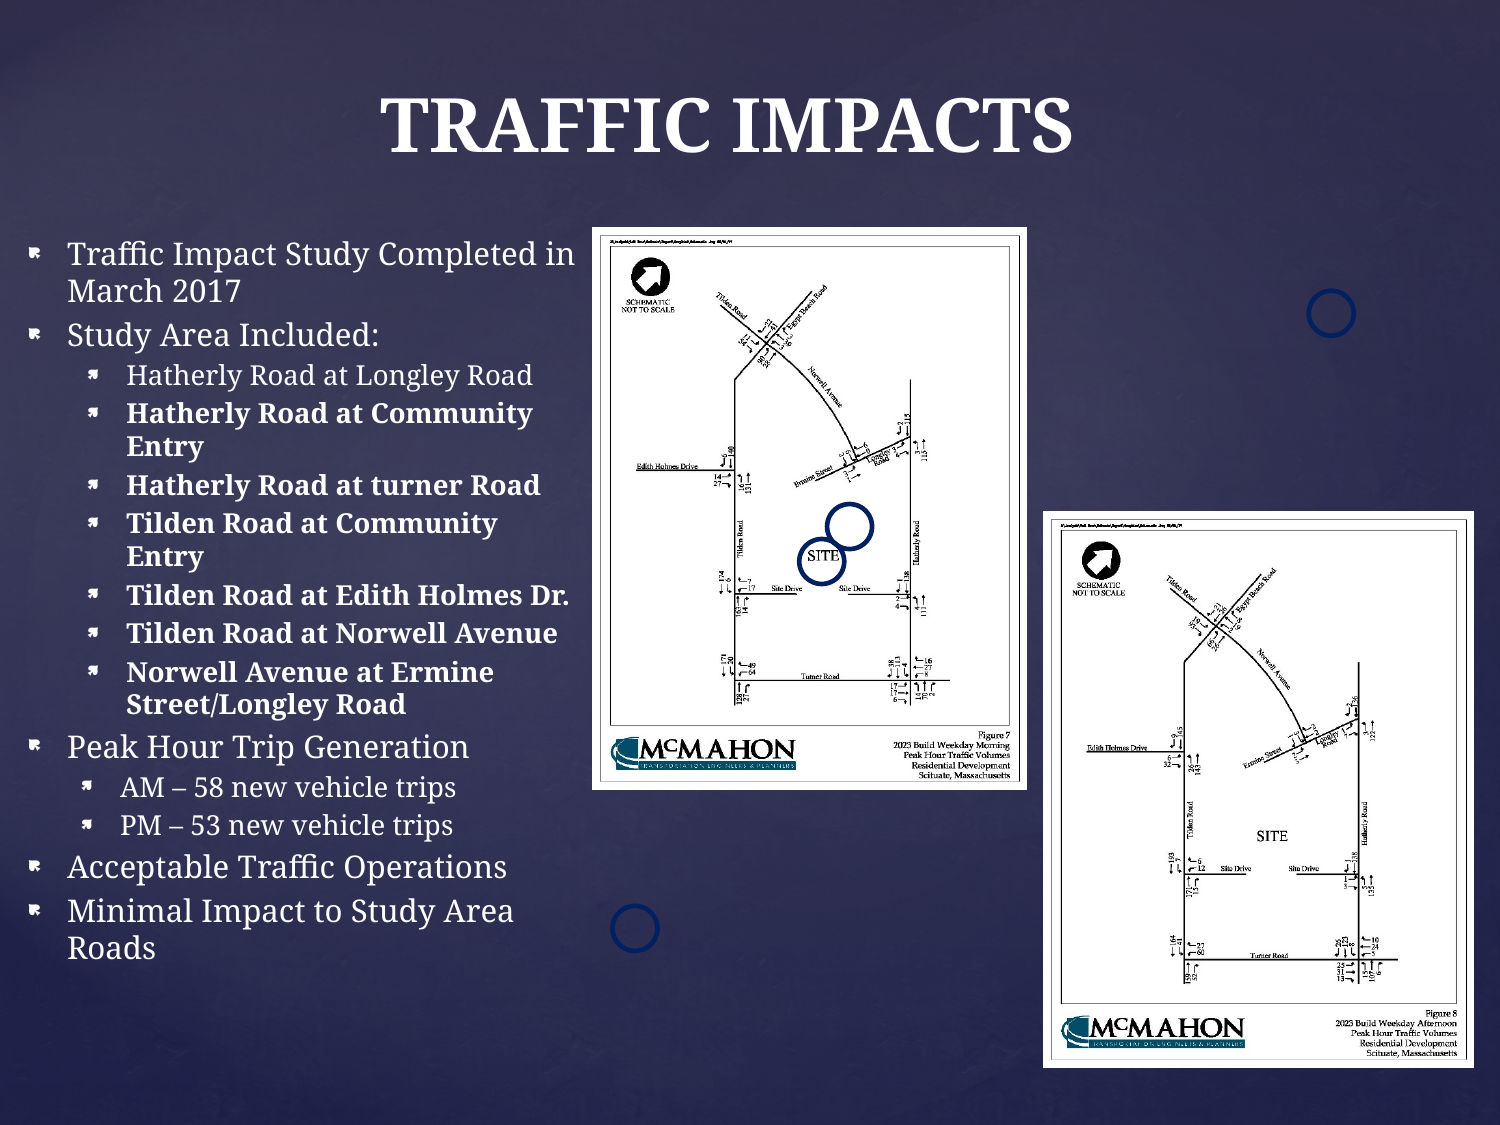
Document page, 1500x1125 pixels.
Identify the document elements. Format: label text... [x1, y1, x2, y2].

text_box [1307, 289, 1356, 338]
picture [1043, 511, 1474, 1068]
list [591, 226, 1028, 791]
title TRAFFIC IMPACTS [81, 57, 1375, 175]
text_box [610, 904, 660, 953]
list Traffic Impact Study Completed in March 2017 Study Area Included: Hatherly Road at Longley Road Hatherly Road at Community Entry Hatherly Road at turner Road Tilden Road at Community Entry Tilden Road at Edith Holmes Dr. Tilden Road at Norwell Avenue Norwell Avenue at Ermine Street/Longley Road Peak Hour Trip Generation AM – 58 new vehicle trips PM – 53 new vehicle trips Acceptable Traffic Operations Minimal Impact to Study Area Roads [12, 224, 593, 975]
